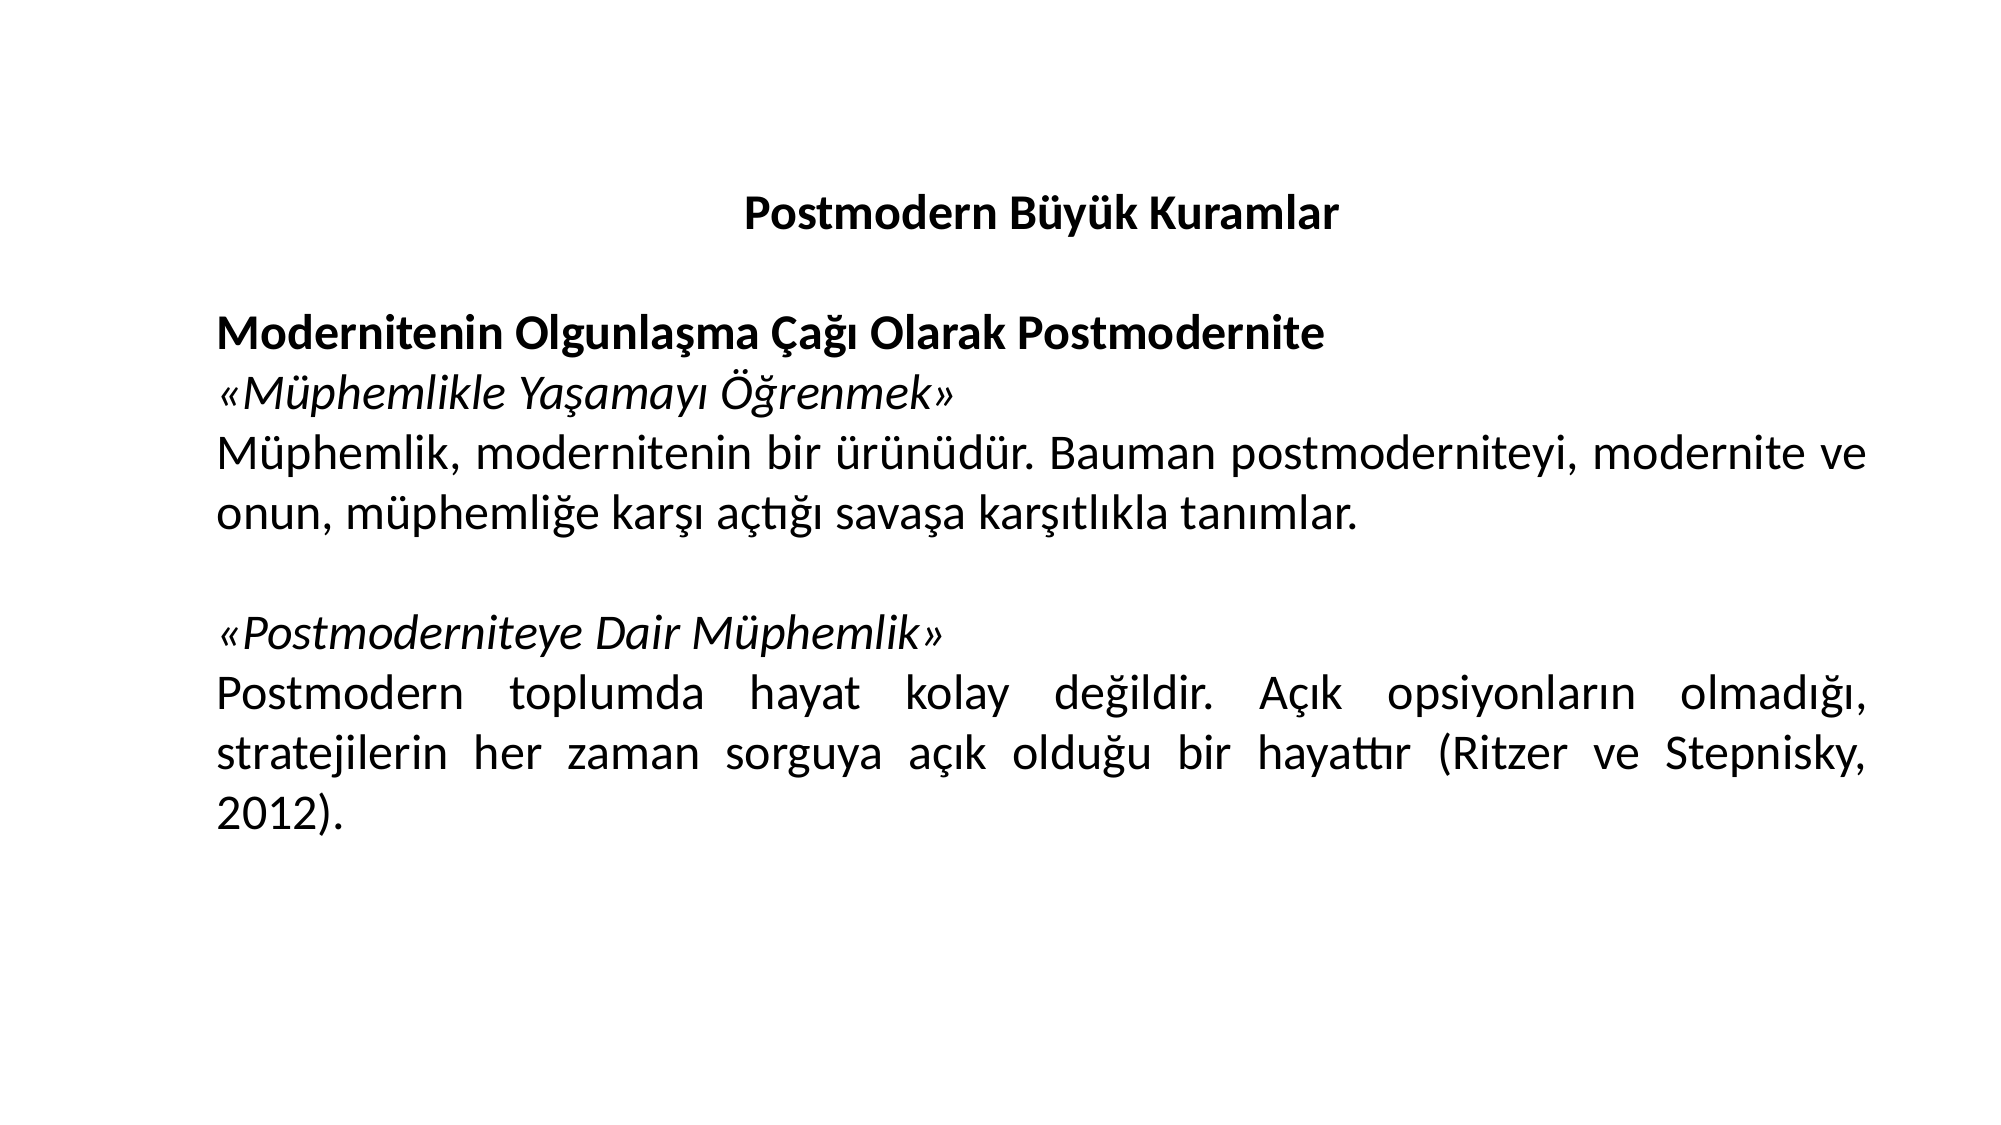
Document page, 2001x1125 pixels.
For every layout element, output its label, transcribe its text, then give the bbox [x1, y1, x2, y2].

text_box Postmodern Büyük Kuramlar Modernitenin Olgunlaşma Çağı Olarak Postmodernite «Müphemlikle Yaşamayı Öğrenmek» Müphemlik, modernitenin bir ürünüdür. Bauman postmoderniteyi, modernite ve onun, müphemliğe karşı açtığı savaşa karşıtlıkla tanımlar. «Postmoderniteye Dair Müphemlik» Postmodern toplumda hayat kolay değildir. Açık opsiyonların olmadığı, stratejilerin her zaman sorguya açık olduğu bir hayattır (Ritzer ve Stepnisky, 2012). [202, 112, 1884, 908]
